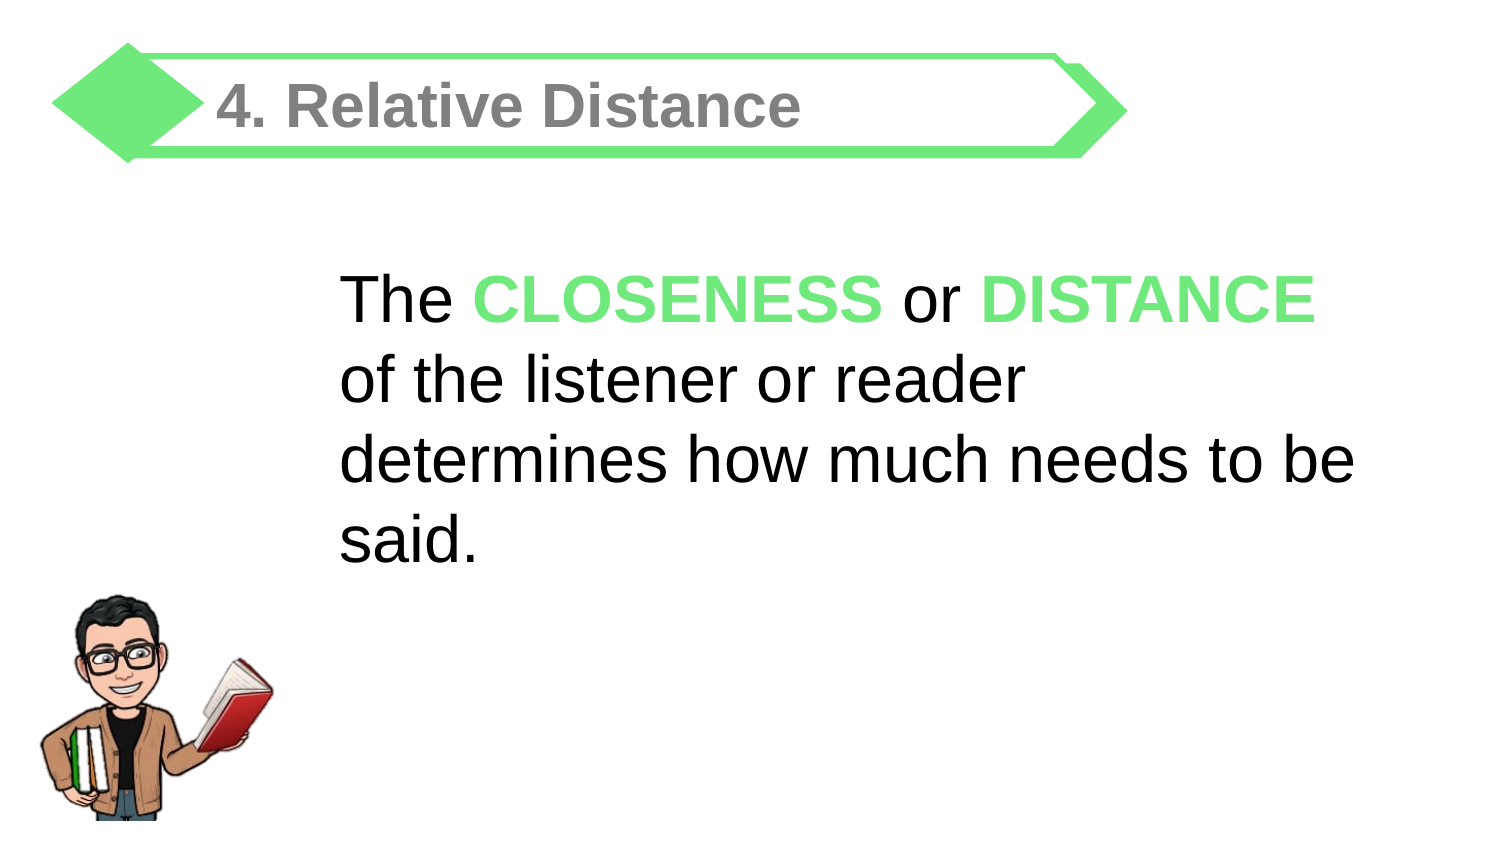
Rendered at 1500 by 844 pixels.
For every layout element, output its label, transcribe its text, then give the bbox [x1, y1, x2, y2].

picture [17, 587, 292, 821]
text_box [53, 43, 1127, 162]
text_box The CLOSENESS or DISTANCE of the listener or reader determines how much needs to be said. [324, 248, 1376, 584]
